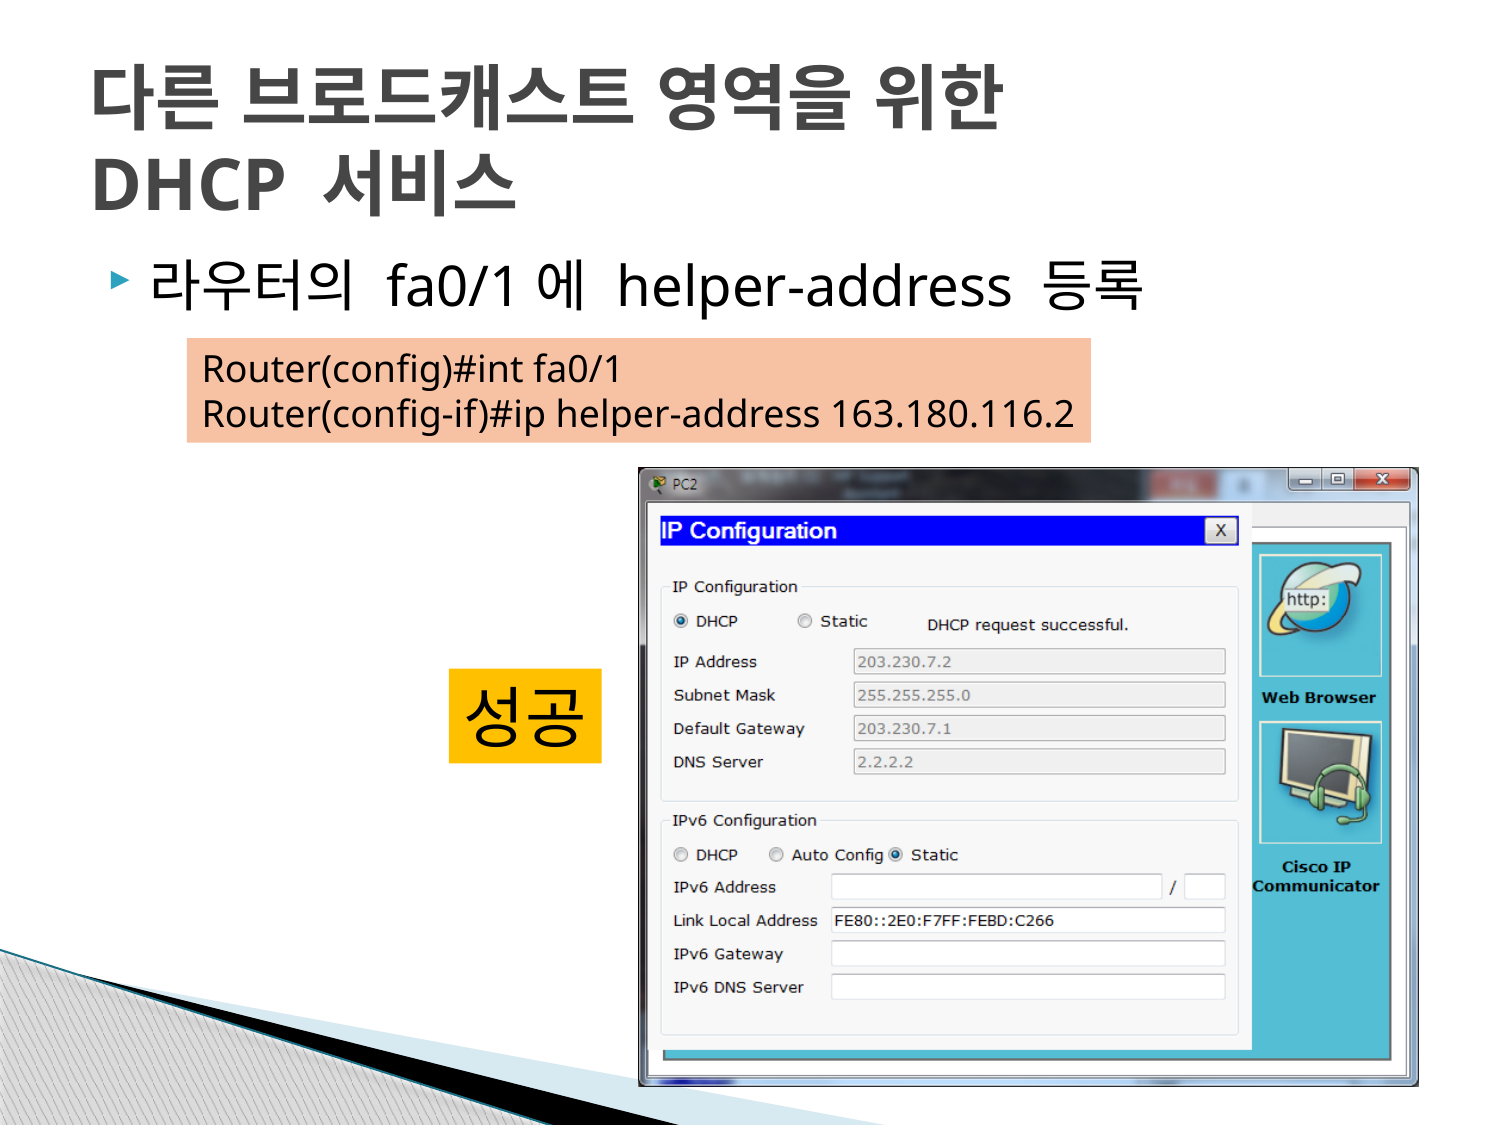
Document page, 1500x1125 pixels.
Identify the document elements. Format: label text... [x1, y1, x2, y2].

list 라우터의 fa0/1에 helper-address 등록 [75, 243, 1425, 986]
picture [638, 467, 1419, 1087]
text_box Router(config)#int fa0/1 Router(config-if)#ip helper-address 163.180.116.2 [186, 338, 1091, 443]
text_box 성공 [448, 668, 602, 764]
title 다른 브로드캐스트 영역을 위한 DHCP 서비스 [75, 45, 1425, 233]
